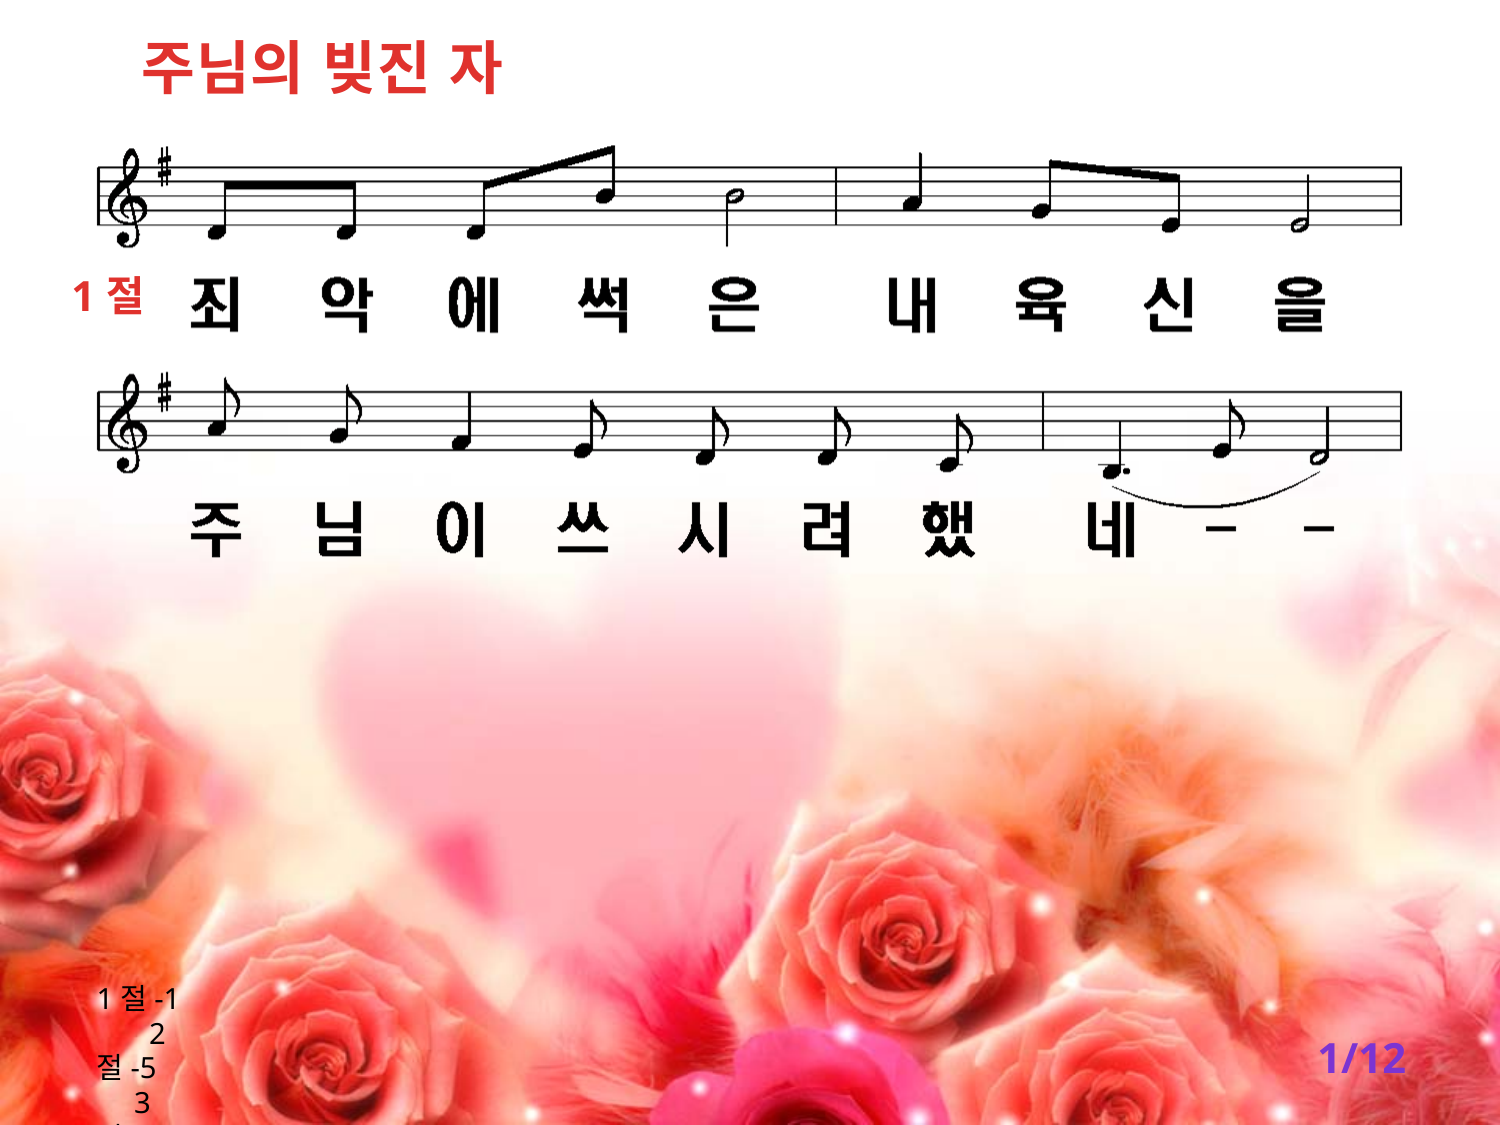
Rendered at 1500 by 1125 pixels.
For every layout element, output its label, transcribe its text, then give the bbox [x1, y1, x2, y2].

text_box 1/12 [1302, 1024, 1422, 1090]
picture [0, 0, 1500, 1125]
text_box 1절-1 2절-5 3절-9 [81, 972, 200, 1125]
text_box 주님의 빚진 자 [126, 23, 518, 109]
